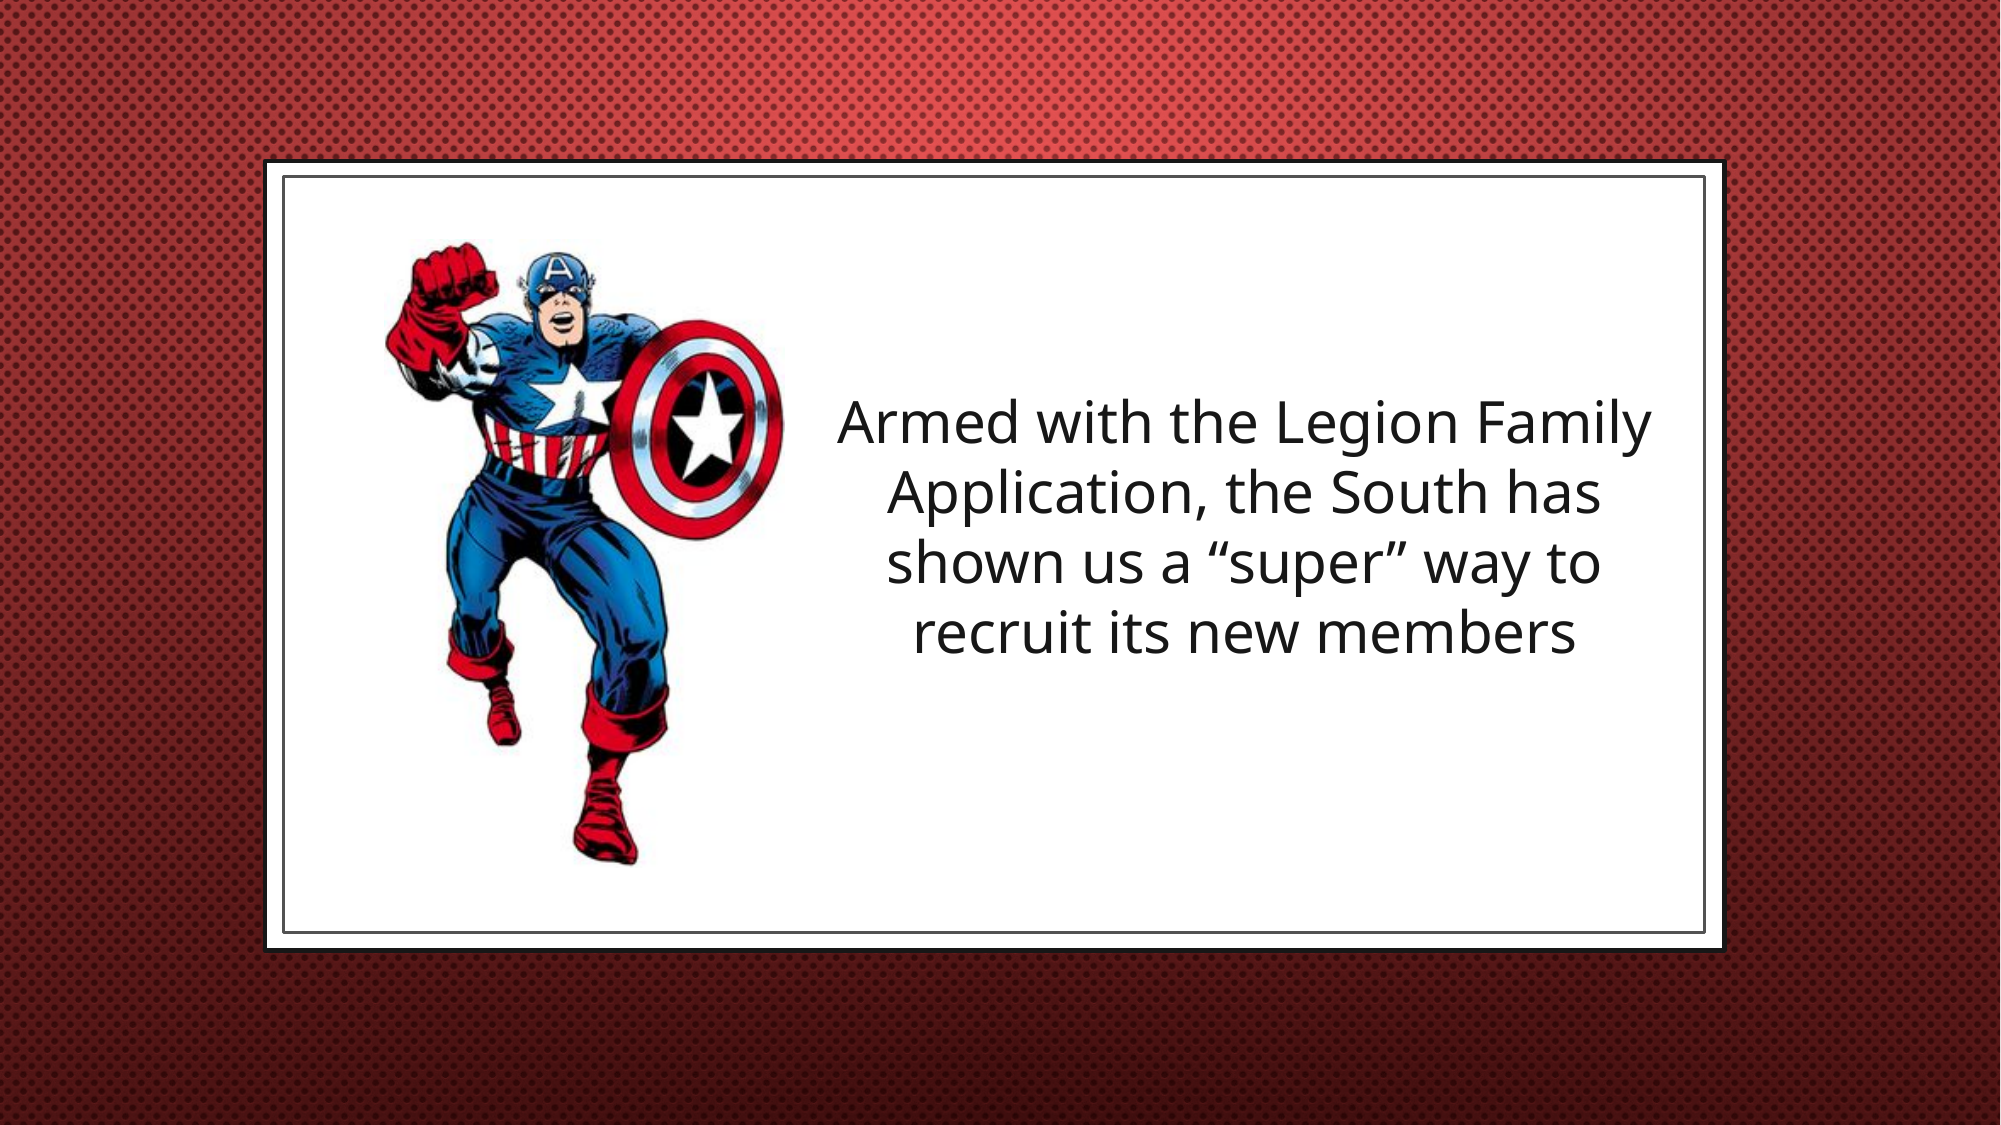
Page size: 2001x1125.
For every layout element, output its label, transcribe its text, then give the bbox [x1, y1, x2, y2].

text_box [282, 175, 1706, 934]
picture [384, 239, 786, 868]
text_box Armed with the Legion Family Application, the South has shown us a “super” way to recruit its new members [795, 377, 1695, 673]
text_box [264, 159, 1726, 952]
